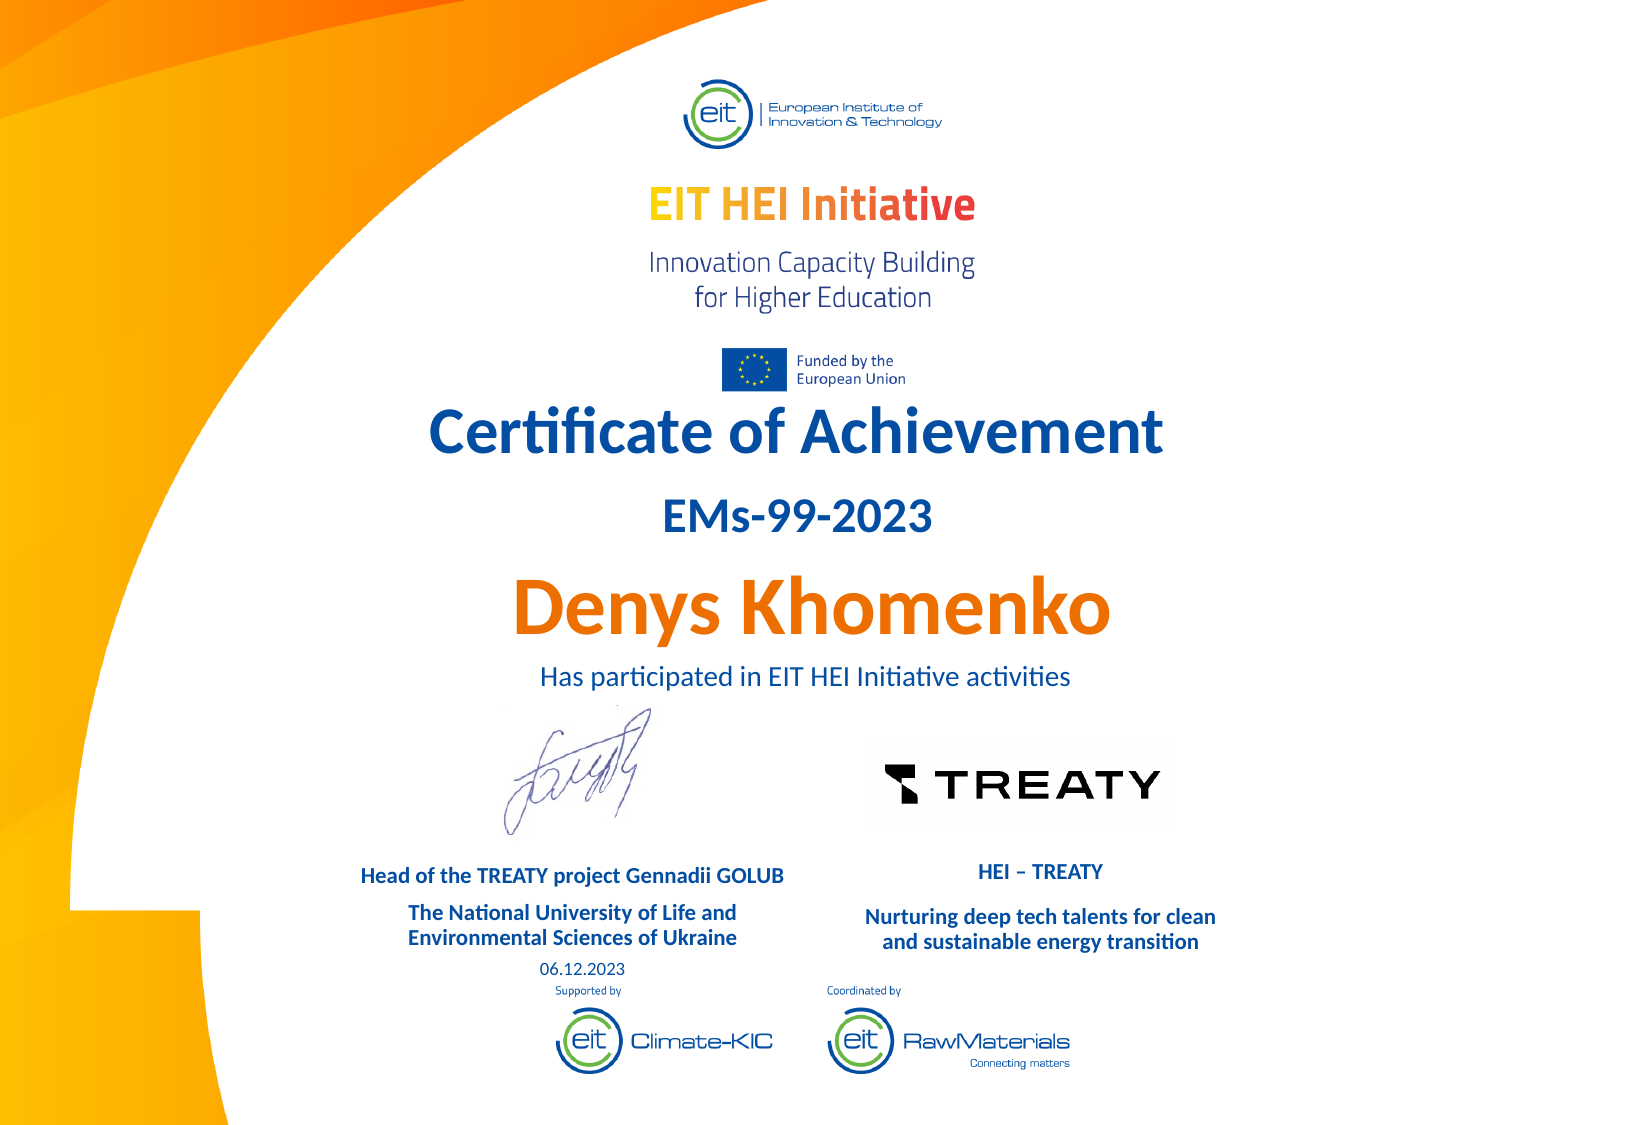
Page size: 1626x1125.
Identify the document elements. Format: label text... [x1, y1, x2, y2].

picture [0, 0, 1625, 1125]
list Certificate of Achievement EMs-99-2023 [177, 389, 1419, 583]
list Head of the TREATY project Gennadii GOLUB The National University of Life and Environmental Sciences of Ukraine [339, 856, 806, 983]
list 06.12.2023 [376, 951, 789, 995]
list HEI – TREATY Nurturing deep tech talents for clean and sustainable energy transition [834, 852, 1248, 957]
list Denys Khomenko [191, 558, 1433, 656]
list Has participated in EIT HEI Initiative activities [268, 657, 1344, 697]
